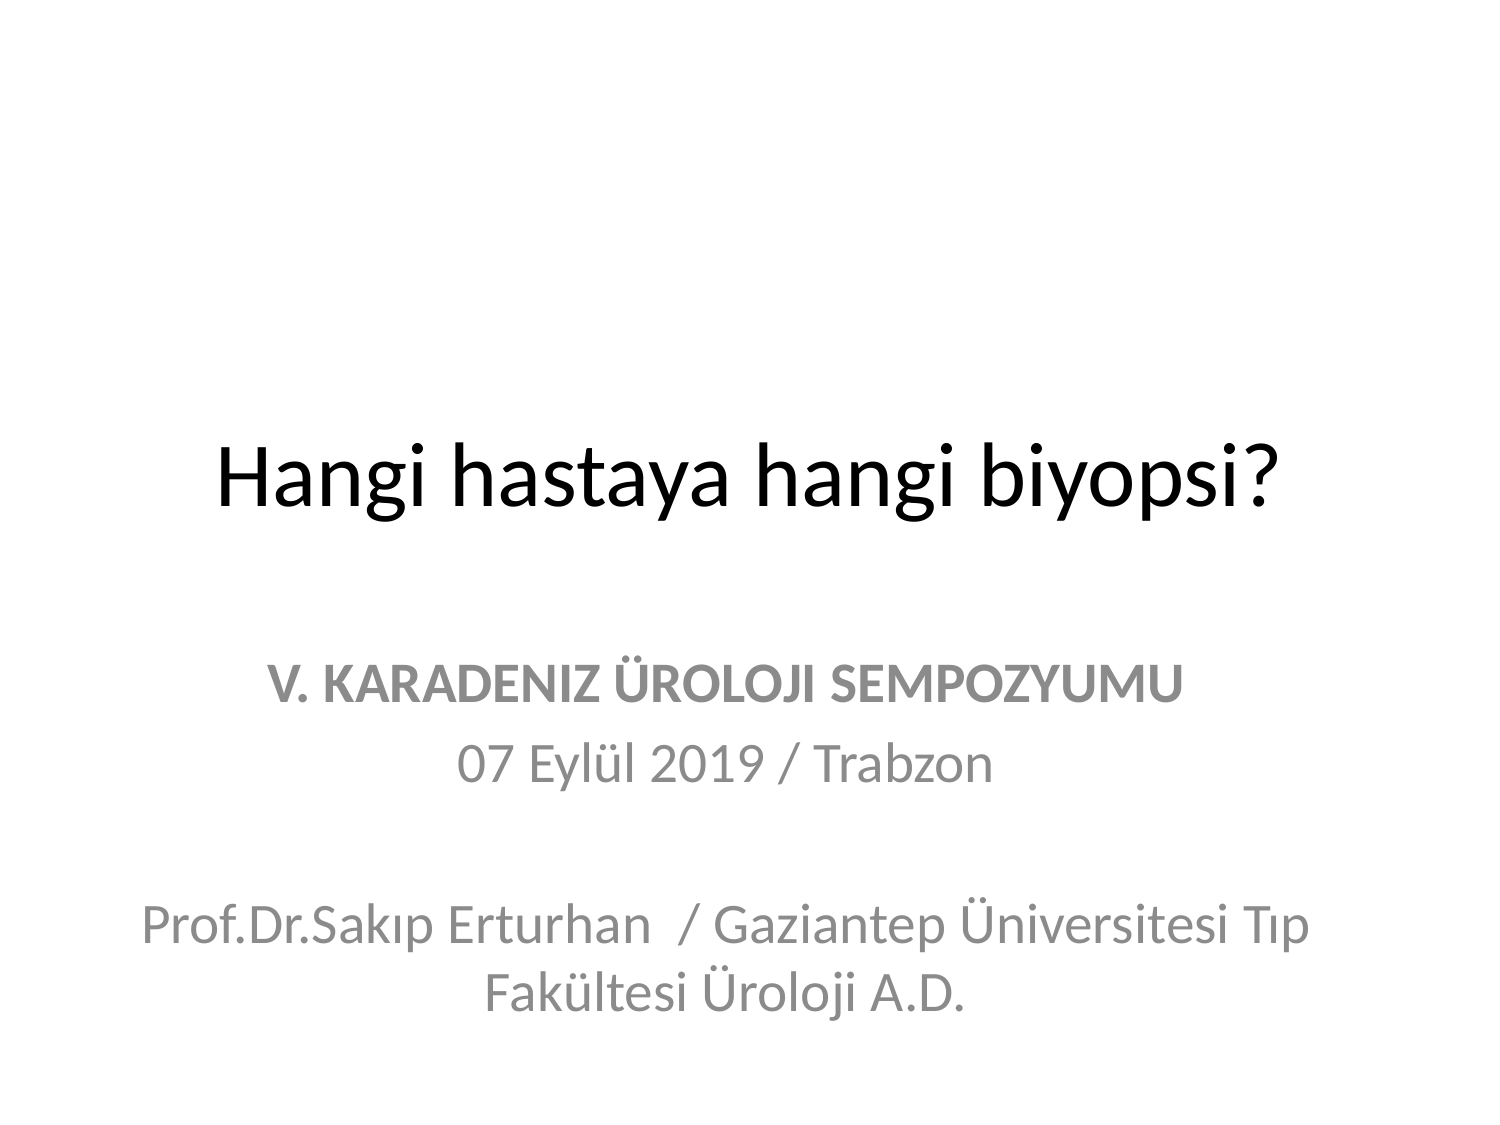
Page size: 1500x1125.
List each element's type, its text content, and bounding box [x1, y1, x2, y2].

subtitle V. KARADENIZ ÜROLOJI SEMPOZYUMU 07 Eylül 2019 / Trabzon Prof.Dr.Sakıp Erturhan / Gaziantep Üniversitesi Tıp Fakültesi Üroloji A.D. [123, 637, 1329, 1035]
title Hangi hastaya hangi biyopsi? [112, 349, 1388, 591]
